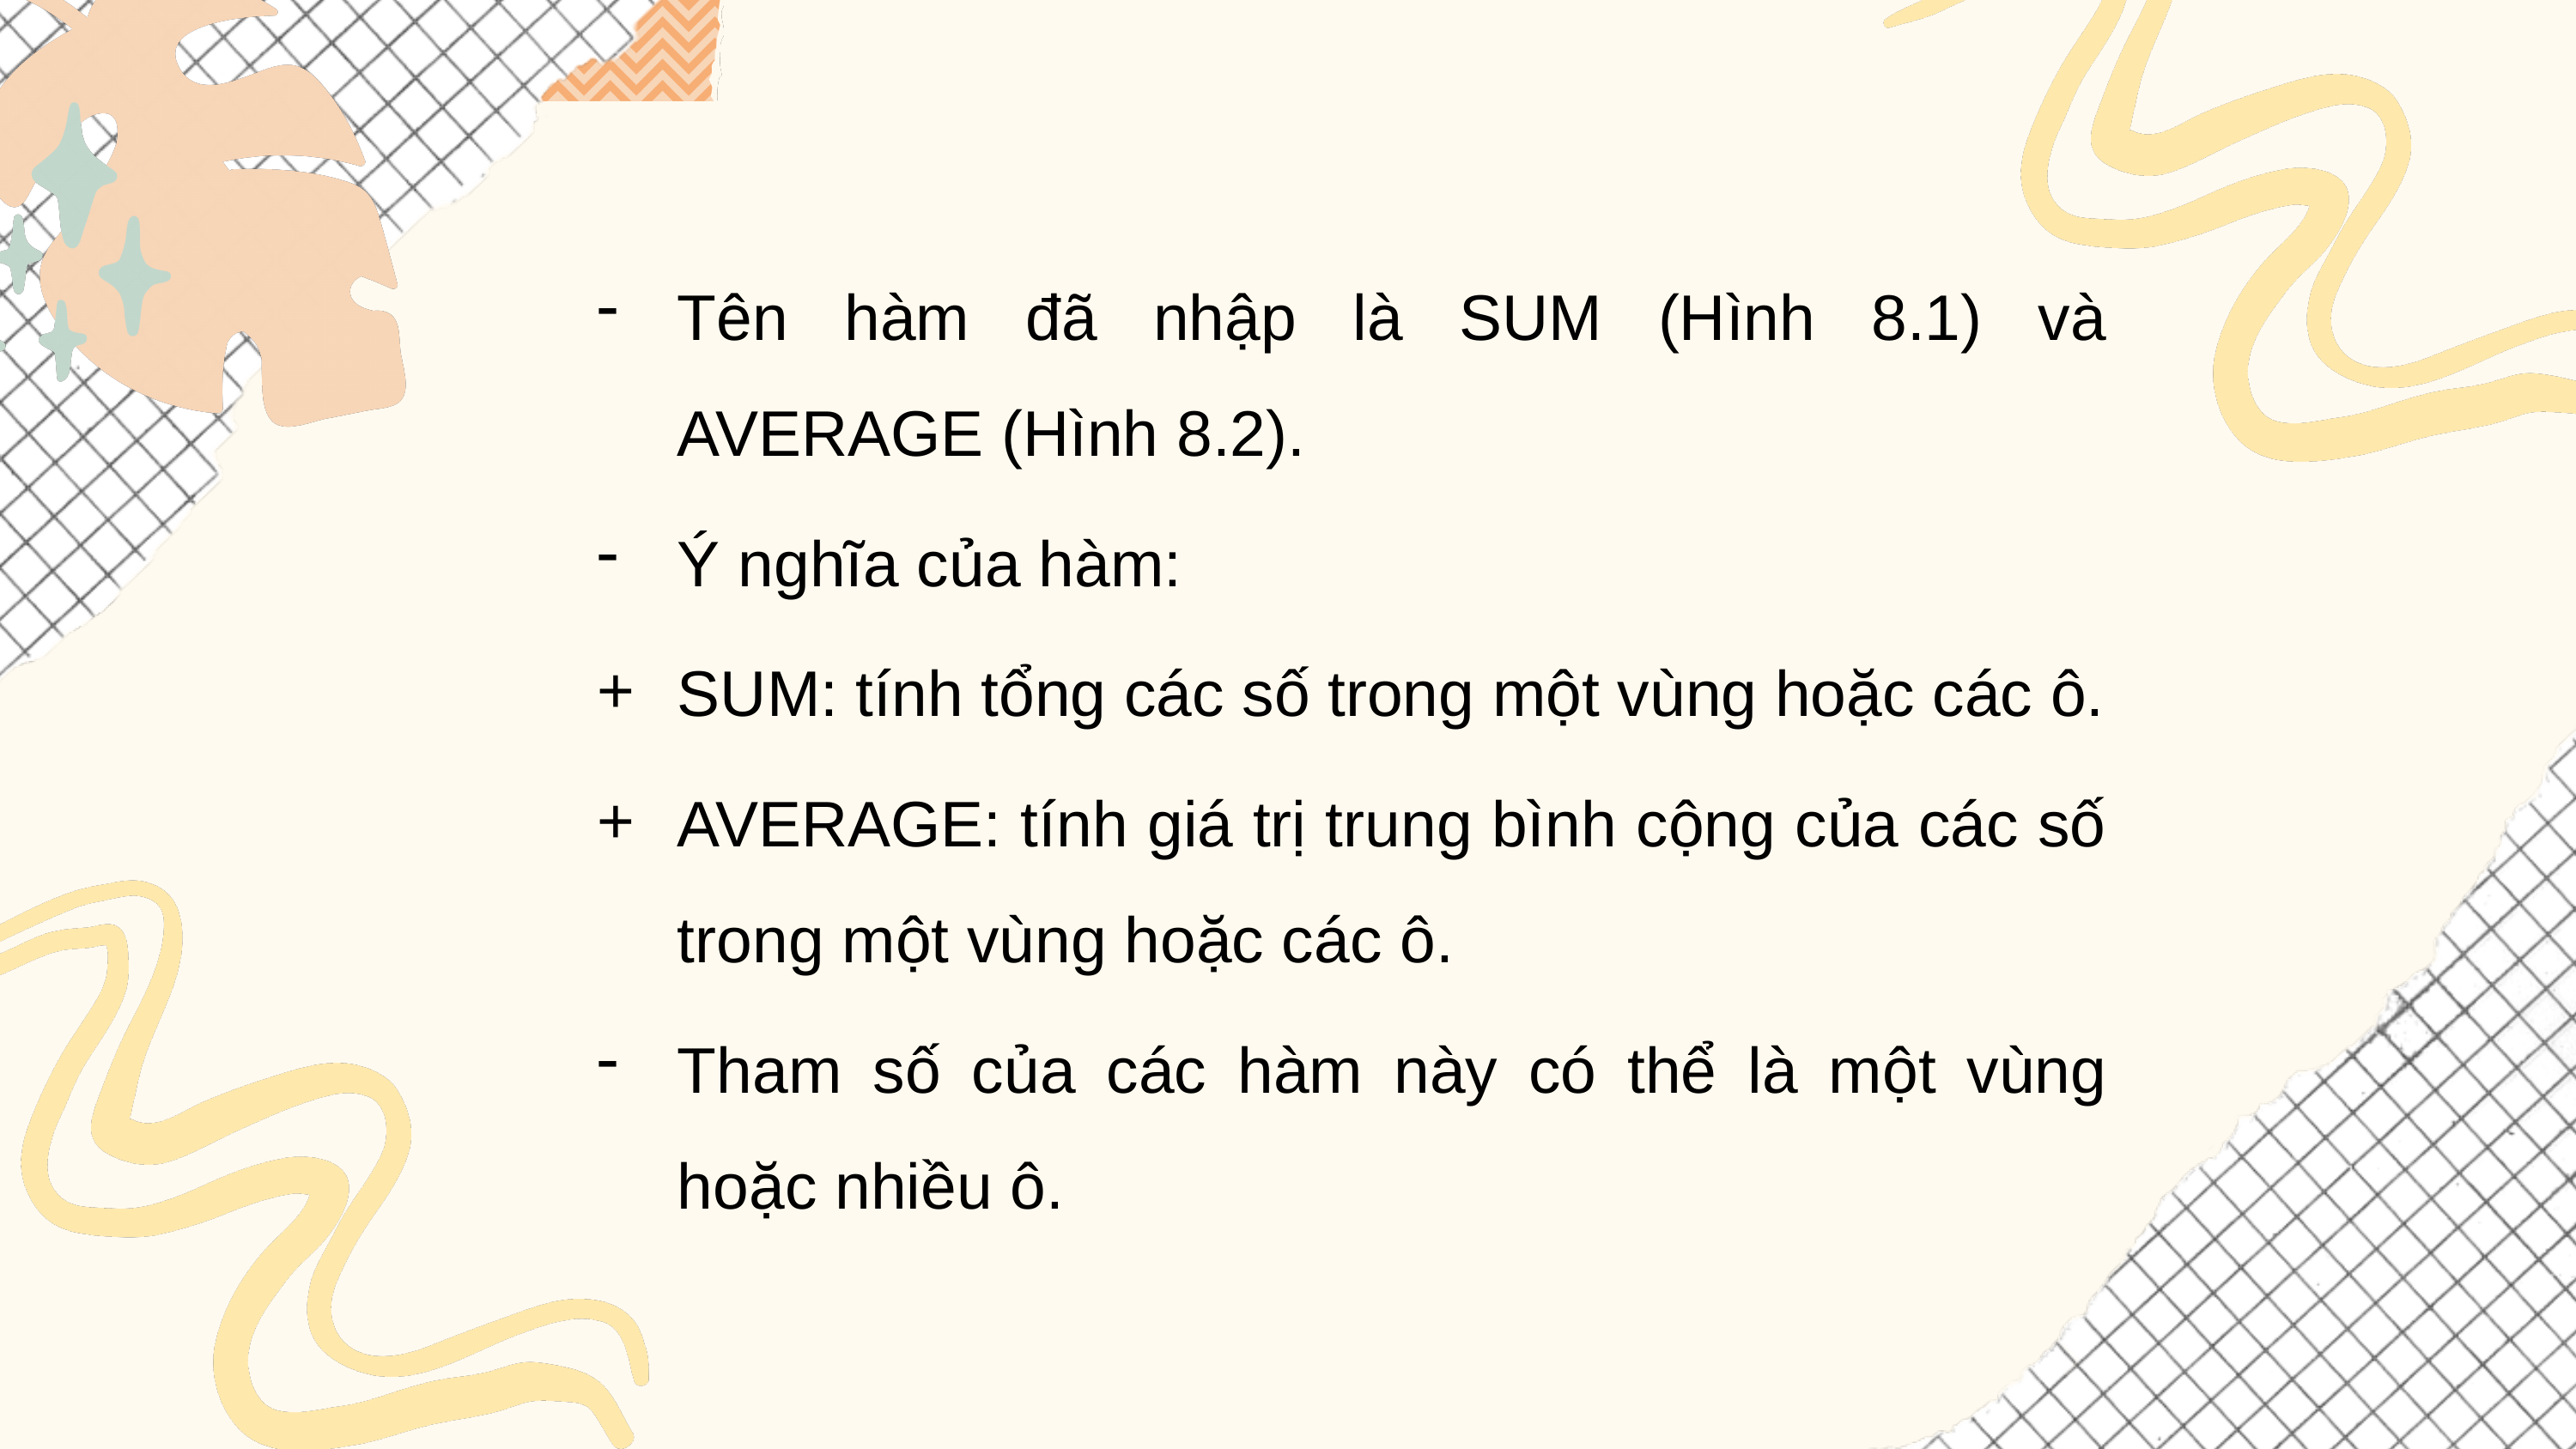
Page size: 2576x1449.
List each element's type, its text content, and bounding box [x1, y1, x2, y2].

picture [0, 878, 649, 1449]
picture [1881, 0, 2576, 471]
picture [0, 0, 788, 752]
text_box Tên hàm đã nhập là SUM (Hình 8.1) và AVERAGE (Hình 8.2). Ý nghĩa của hàm: SUM: tính tổng các số trong một vùng hoặc các ô. AVERAGE: tính giá trị trung bình cộng của các số trong một vùng hoặc các ô. Tham số của các hàm này có thể là một vùng hoặc nhiều ô. [584, 231, 2121, 1228]
picture [1795, 703, 2576, 1449]
